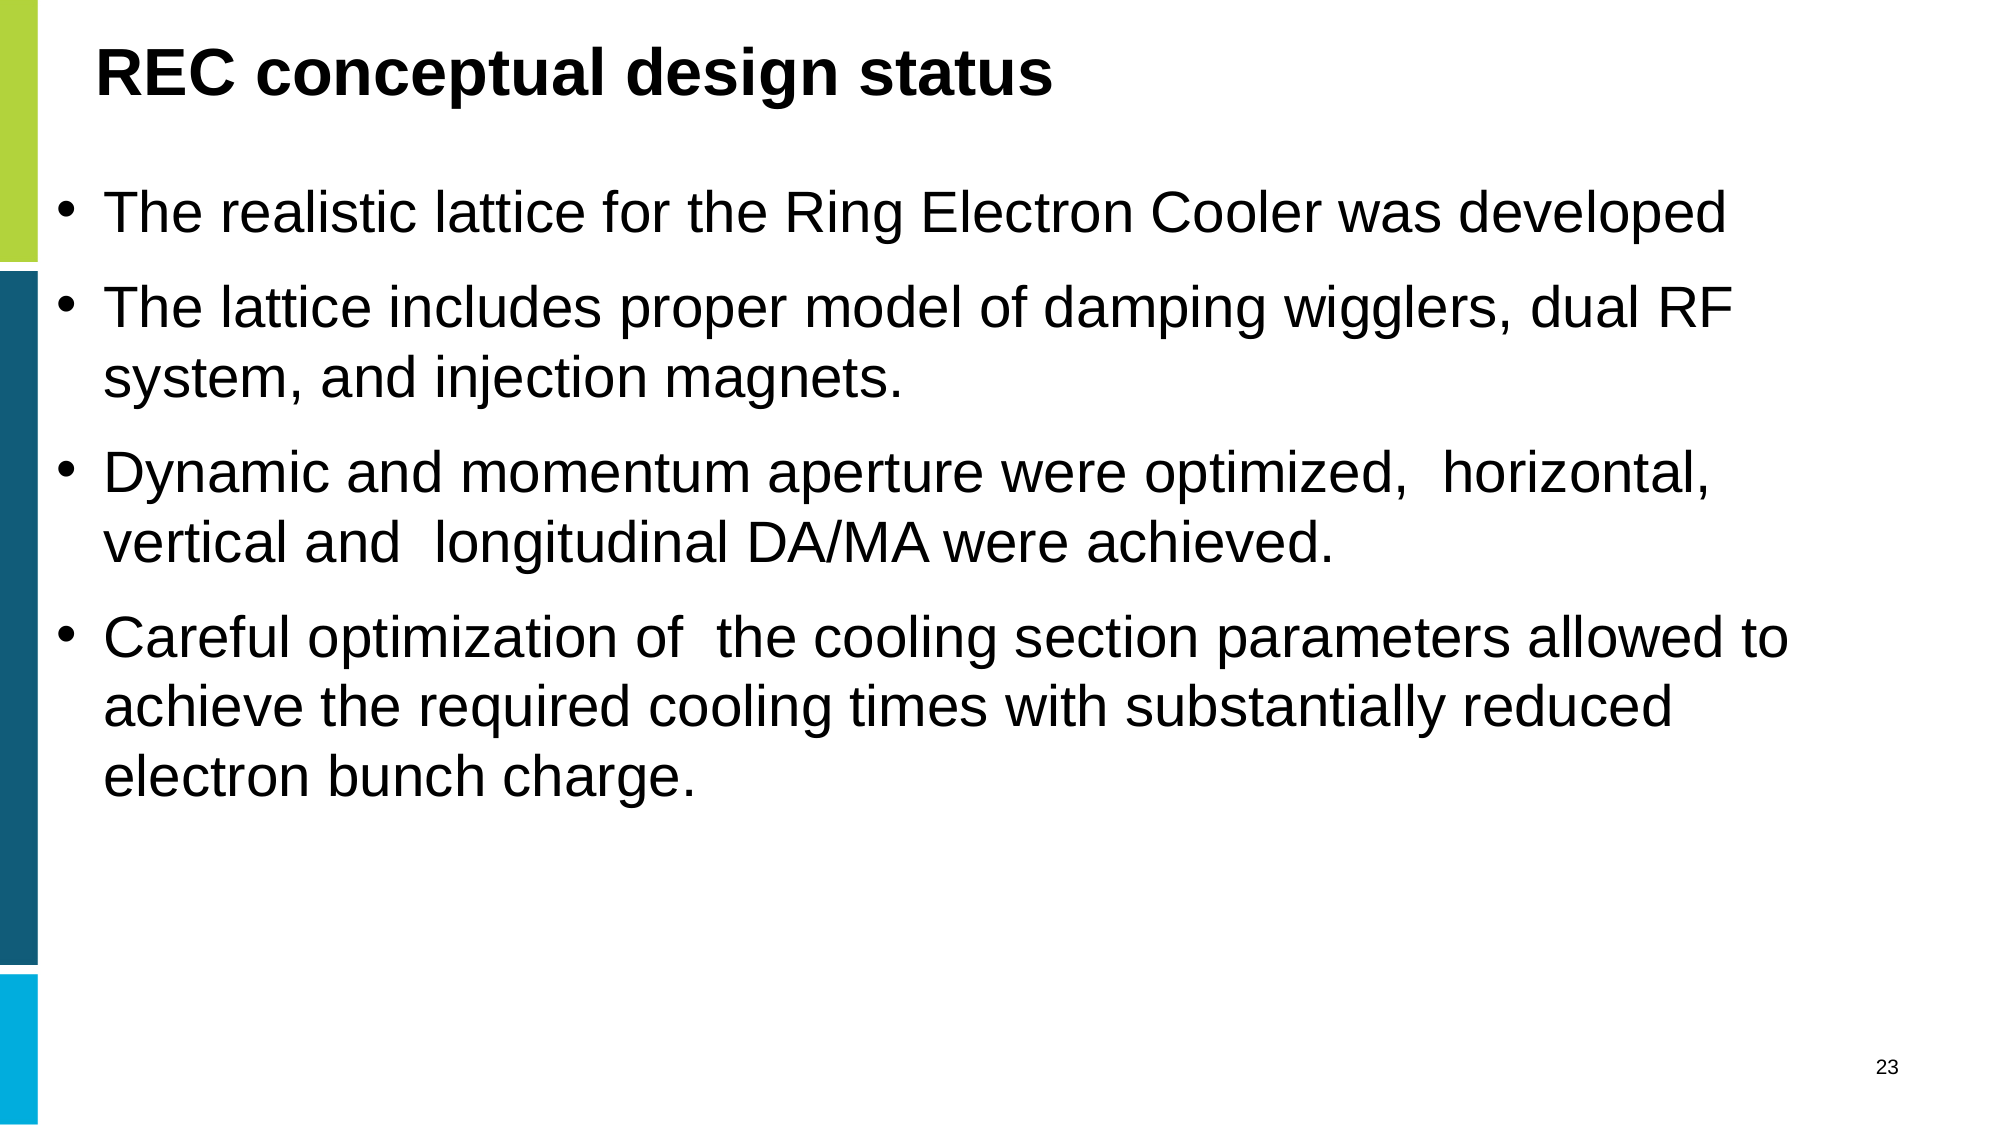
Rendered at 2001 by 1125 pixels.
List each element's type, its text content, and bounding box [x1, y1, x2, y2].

picture [0, 0, 2001, 1125]
title REC conceptual design status [80, 9, 1894, 139]
slide_number 23 [1835, 1036, 1907, 1097]
